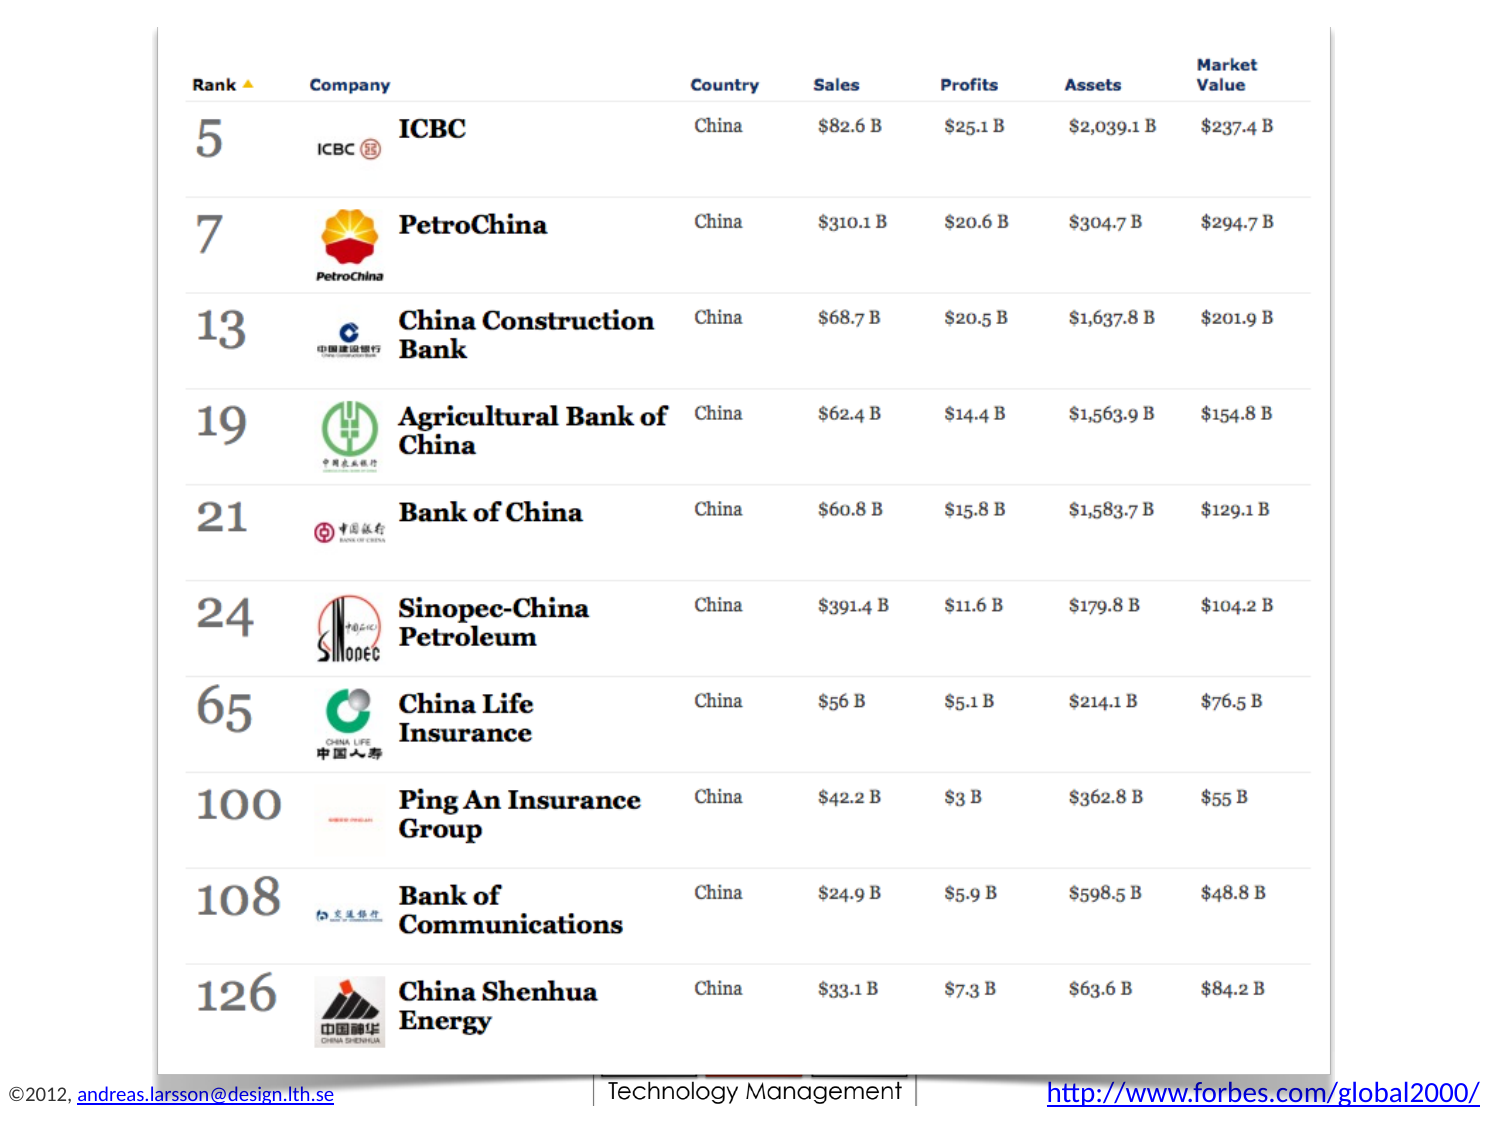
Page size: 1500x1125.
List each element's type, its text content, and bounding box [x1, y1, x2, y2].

text_box http://www.forbes.com/global2000/ [1339, 1073, 1481, 1109]
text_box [152, 26, 1336, 1107]
text_box ©2012, andreas.larsson@design.lth.se [7, 1079, 147, 1108]
